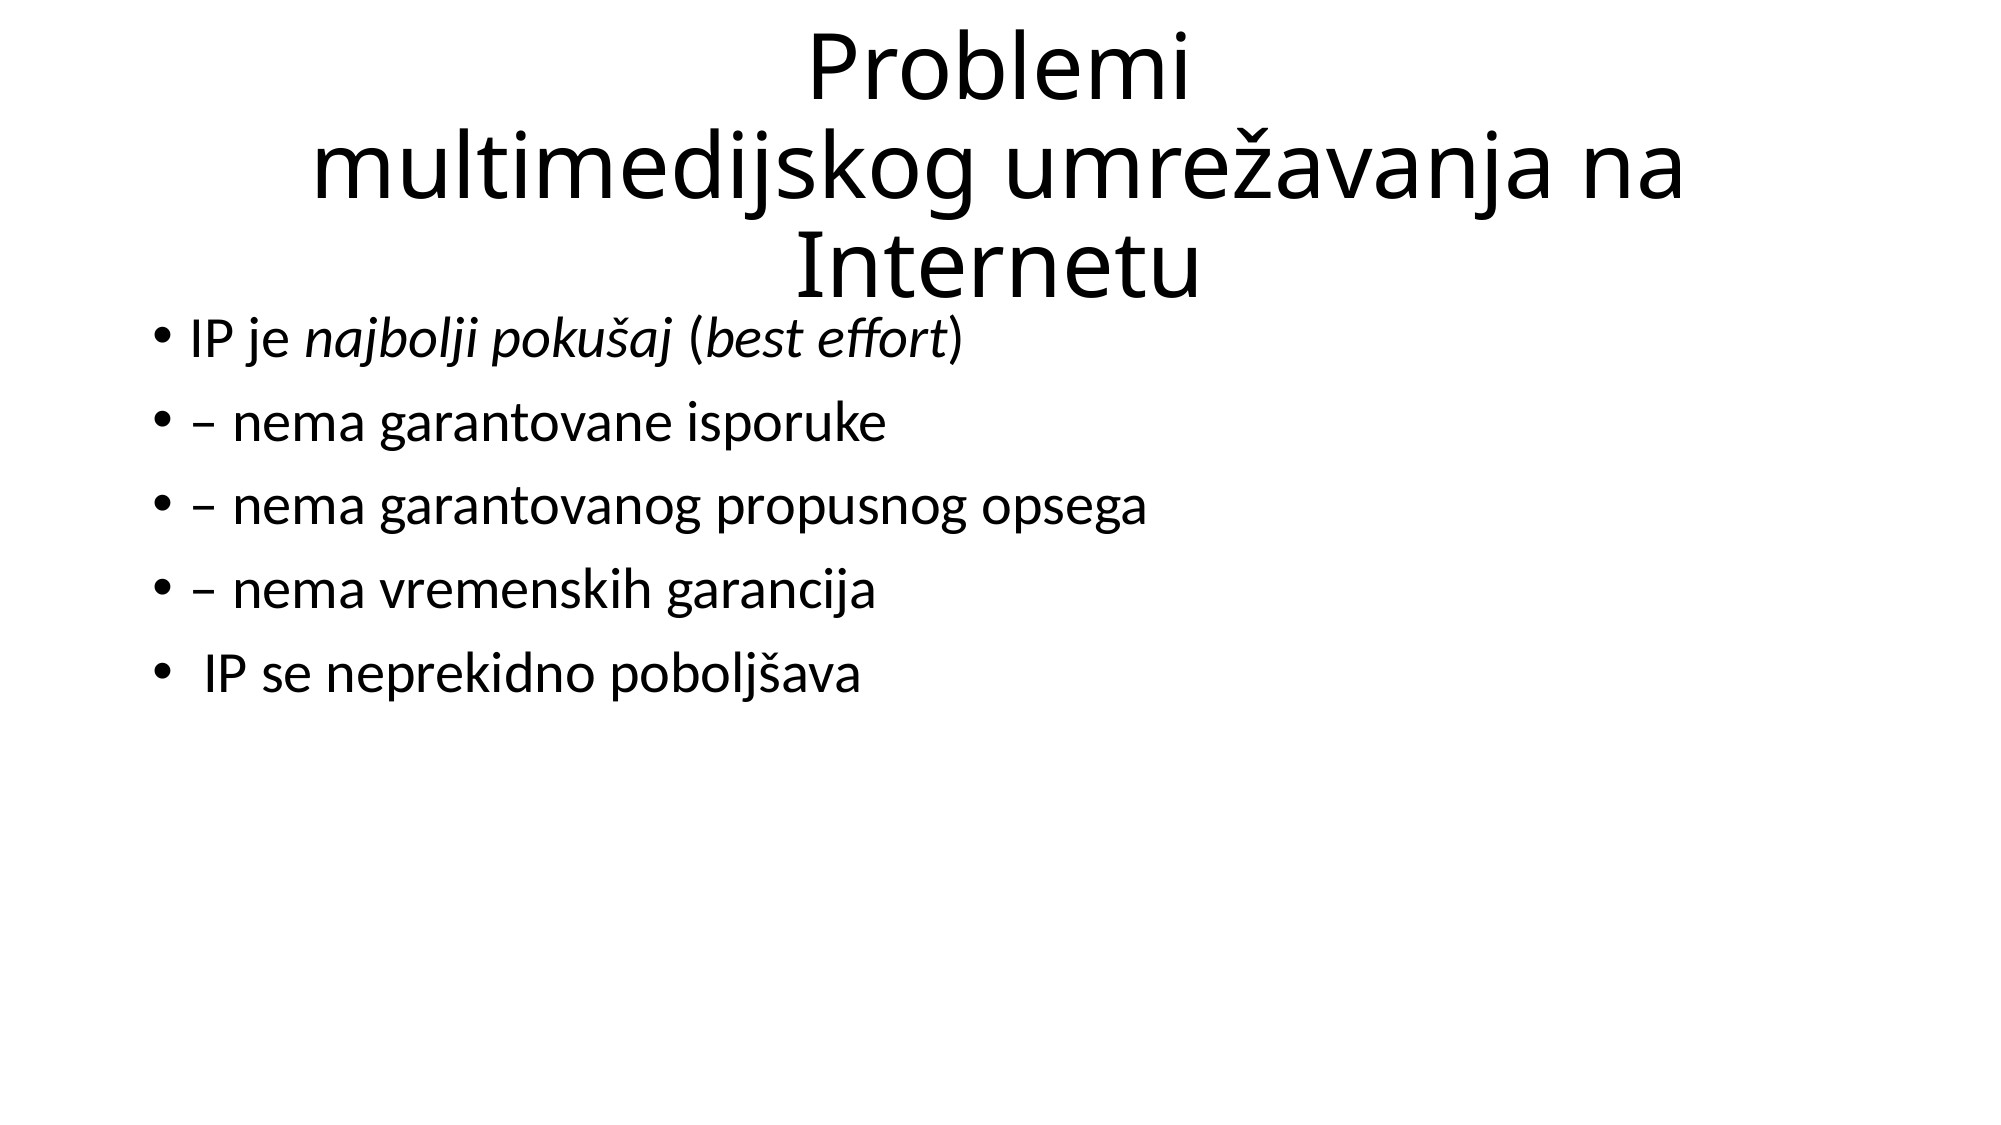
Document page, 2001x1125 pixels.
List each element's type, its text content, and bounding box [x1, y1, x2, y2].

list IP je najbolji pokušaj (best effort) – nema garantovane isporuke – nema garantovanog propusnog opsega – nema vremenskih garancija IP se neprekidno poboljšava [137, 299, 1863, 1014]
title Problemi multimedijskog umrežavanja na Internetu [137, 59, 1863, 278]
